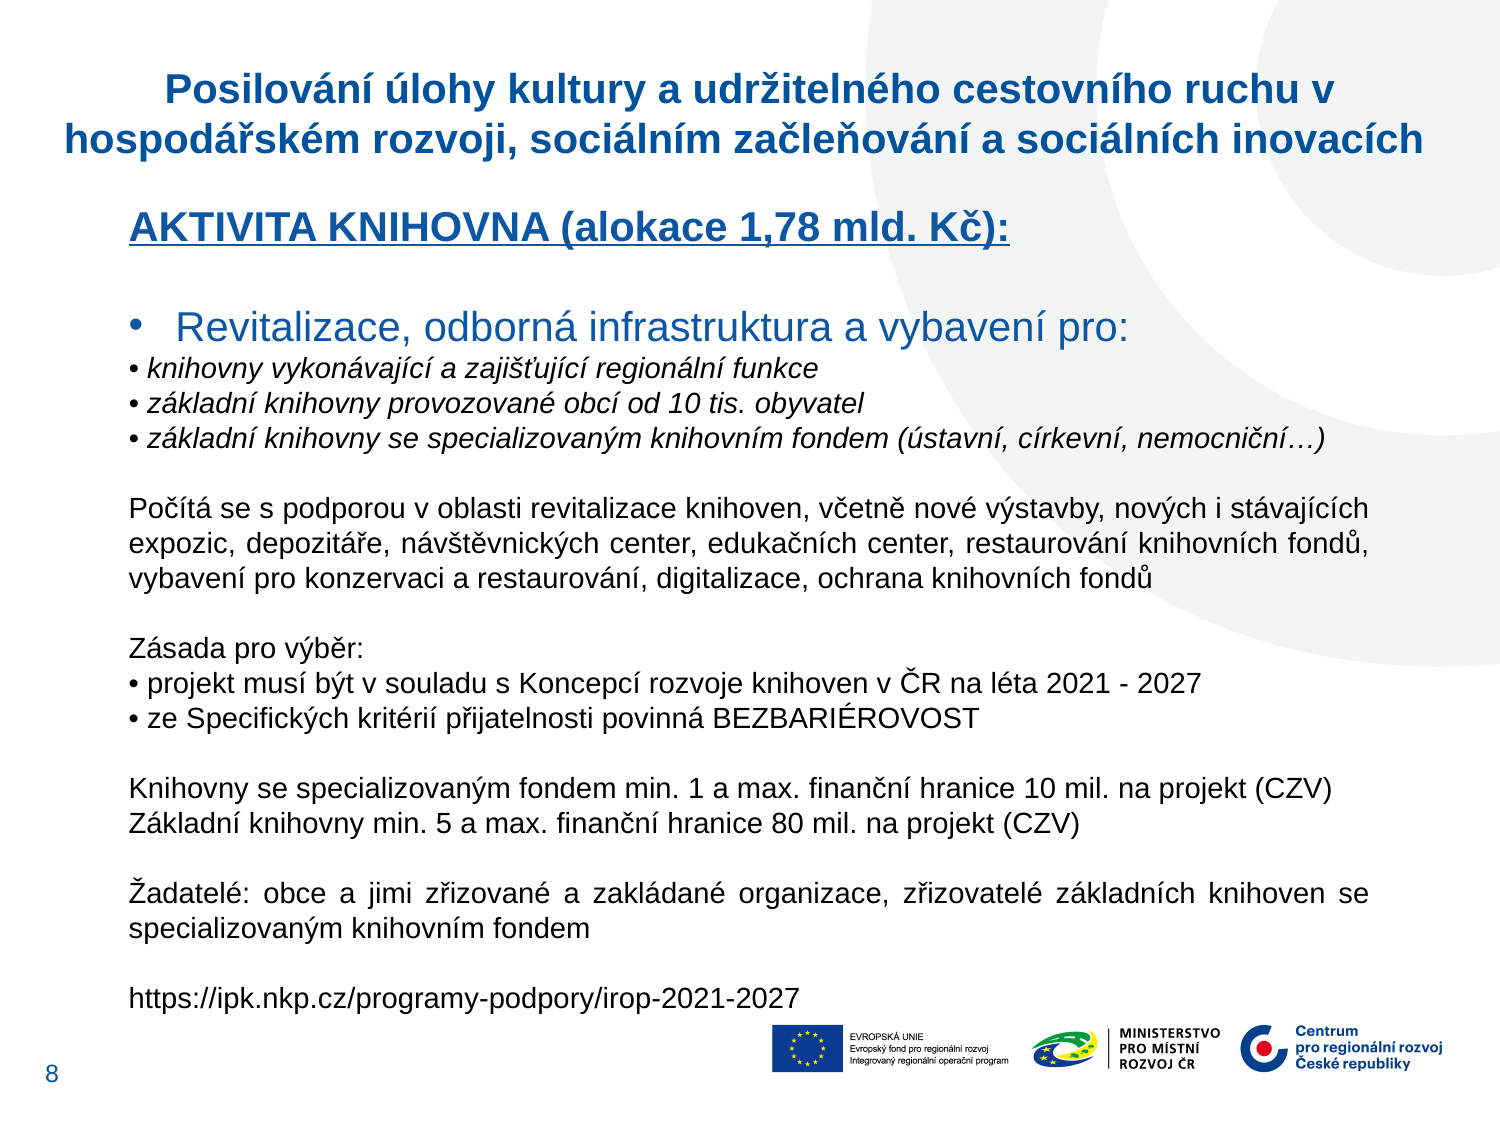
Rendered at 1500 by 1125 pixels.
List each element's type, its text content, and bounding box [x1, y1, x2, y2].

slide_number 8 [30, 1042, 113, 1103]
text_box Posilování úlohy kultury a udržitelného cestovního ruchu v hospodářském rozvoji, sociálním začleňování a sociálních inovacích [47, 54, 1453, 220]
text_box AKTIVITA KNIHOVNA (alokace 1,78 mld. Kč): Revitalizace, odborná infrastruktura a vybavení pro: • knihovny vykonávající a zajišťující regionální funkce • základní knihovny provozované obcí od 10 tis. obyvatel • základní knihovny se specializovaným knihovním fondem (ústavní, církevní, nemocniční…) Počítá se s podporou v oblasti revitalizace knihoven, včetně nové výstavby, nových i stávajících expozic, depozitáře, návštěvnických center, edukačních center, restaurování knihovních fondů, vybavení pro konzervaci a restaurování, digitalizace, ochrana knihovních fondů Zásada pro výběr: • projekt musí být v souladu s Koncepcí rozvoje knihoven v ČR na léta 2021 - 2027 • ze Specifických kritérií přijatelnosti povinná BEZBARIÉROVOST Knihovny se specializovaným fondem min. 1 a max. finanční hranice 10 mil. na projekt (CZV) Základní knihovny min. 5 a max. finanční hranice 80 mil. na projekt (CZV) Žadatelé: obce a jimi zřizované a zakládané organizace, zřizovatelé základních knihoven se specializovaným knihovním fondem https://ipk.nkp.cz/programy-podpory/irop-2021-2027 [113, 192, 1387, 1022]
picture [0, 0, 1500, 1125]
